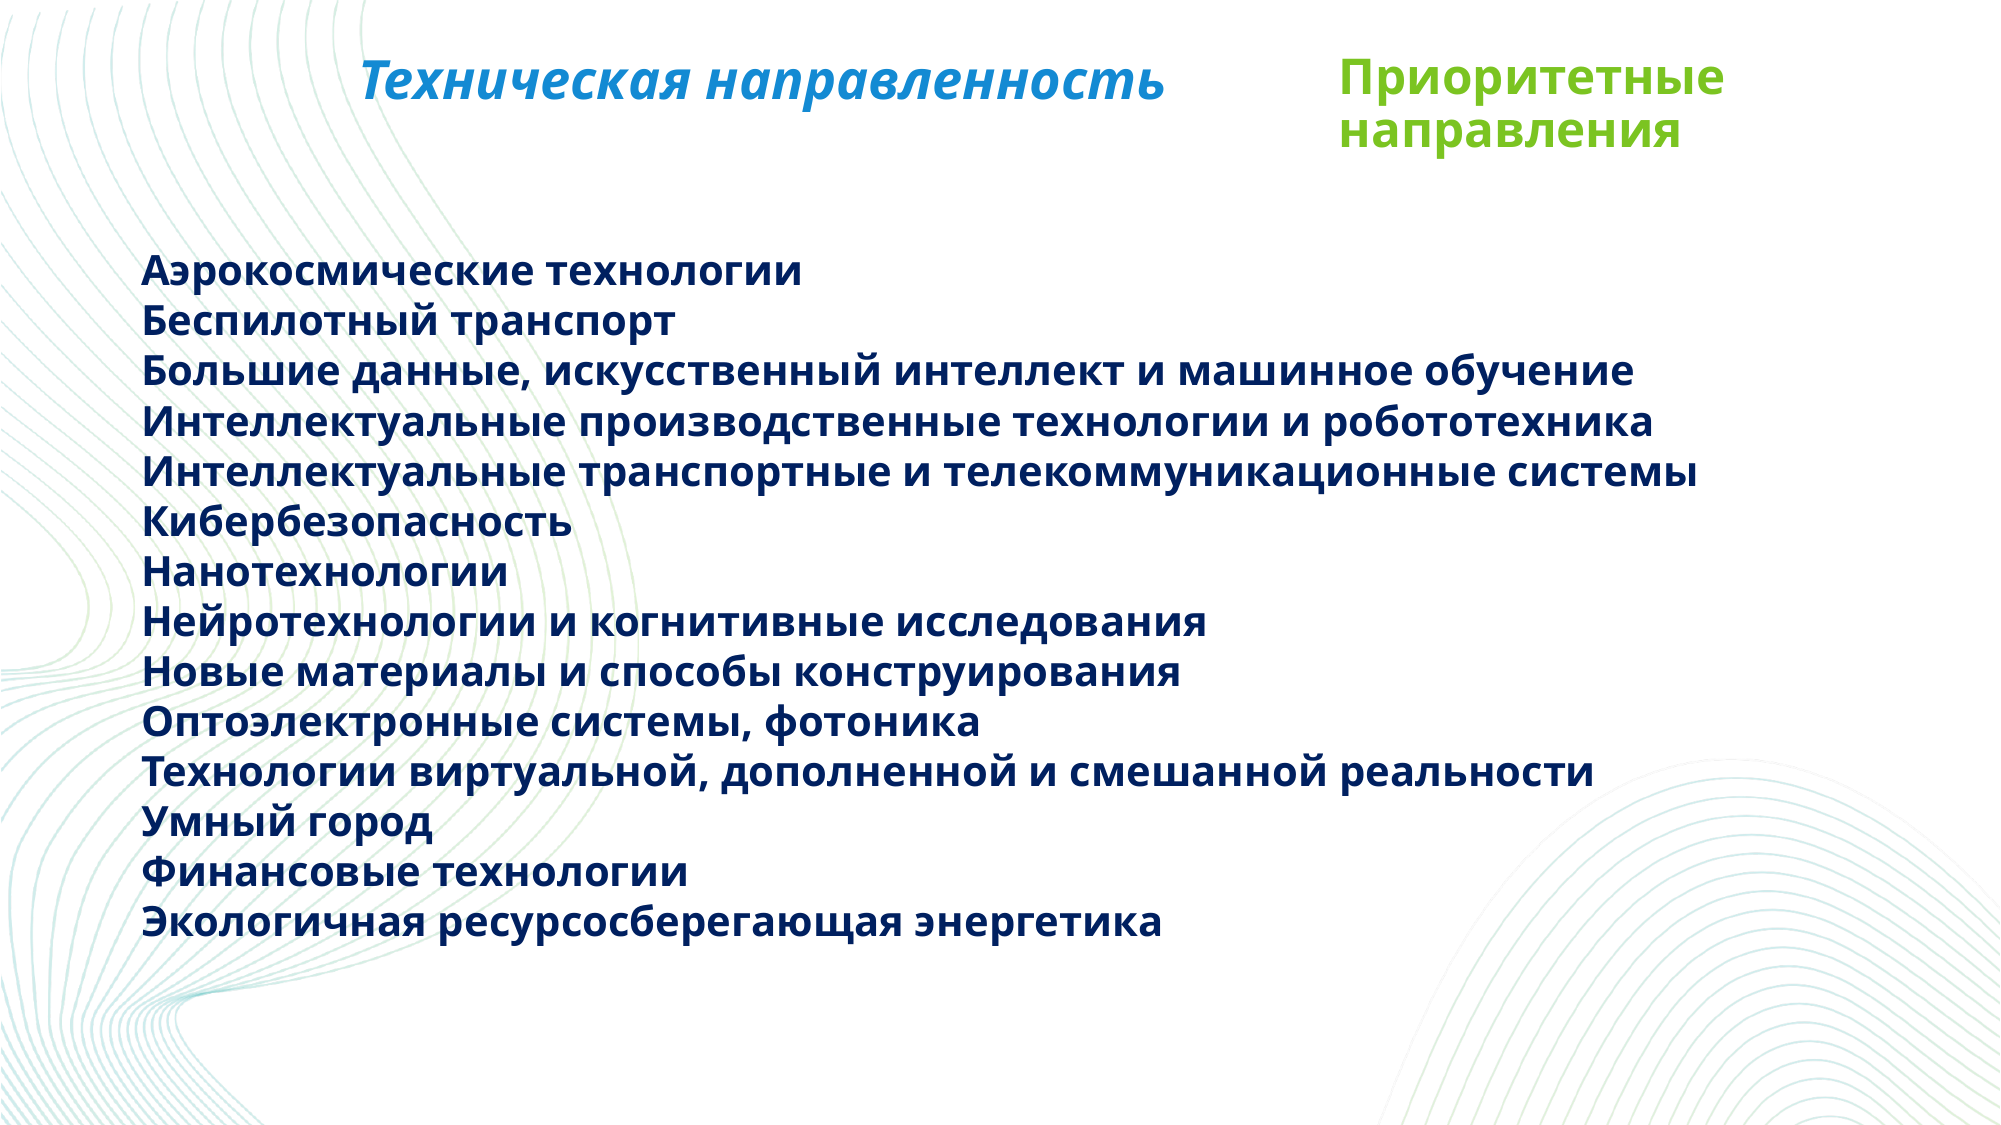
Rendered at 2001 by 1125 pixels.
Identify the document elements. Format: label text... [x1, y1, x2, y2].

text_box Техническая направленность [285, 20, 1242, 119]
title Приоритетные направления [1324, 44, 1986, 166]
picture [1374, 633, 2000, 1125]
text_box Аэрокосмические технологии Беспилотный транспорт Большие данные, искусственный интеллект и машинное обучение Интеллектуальные производственные технологии и робототехника Интеллектуальные транспортные и телекоммуникационные системы Кибербезопасность Нанотехнологии Нейротехнологии и когнитивные исследования Новые материалы и способы конструирования Оптоэлектронные системы, фотоника Технологии виртуальной, дополненной и смешанной реальности Умный город Финансовые технологии Экологичная ресурсосберегающая энергетика [126, 236, 1792, 952]
picture [0, 1, 888, 1125]
